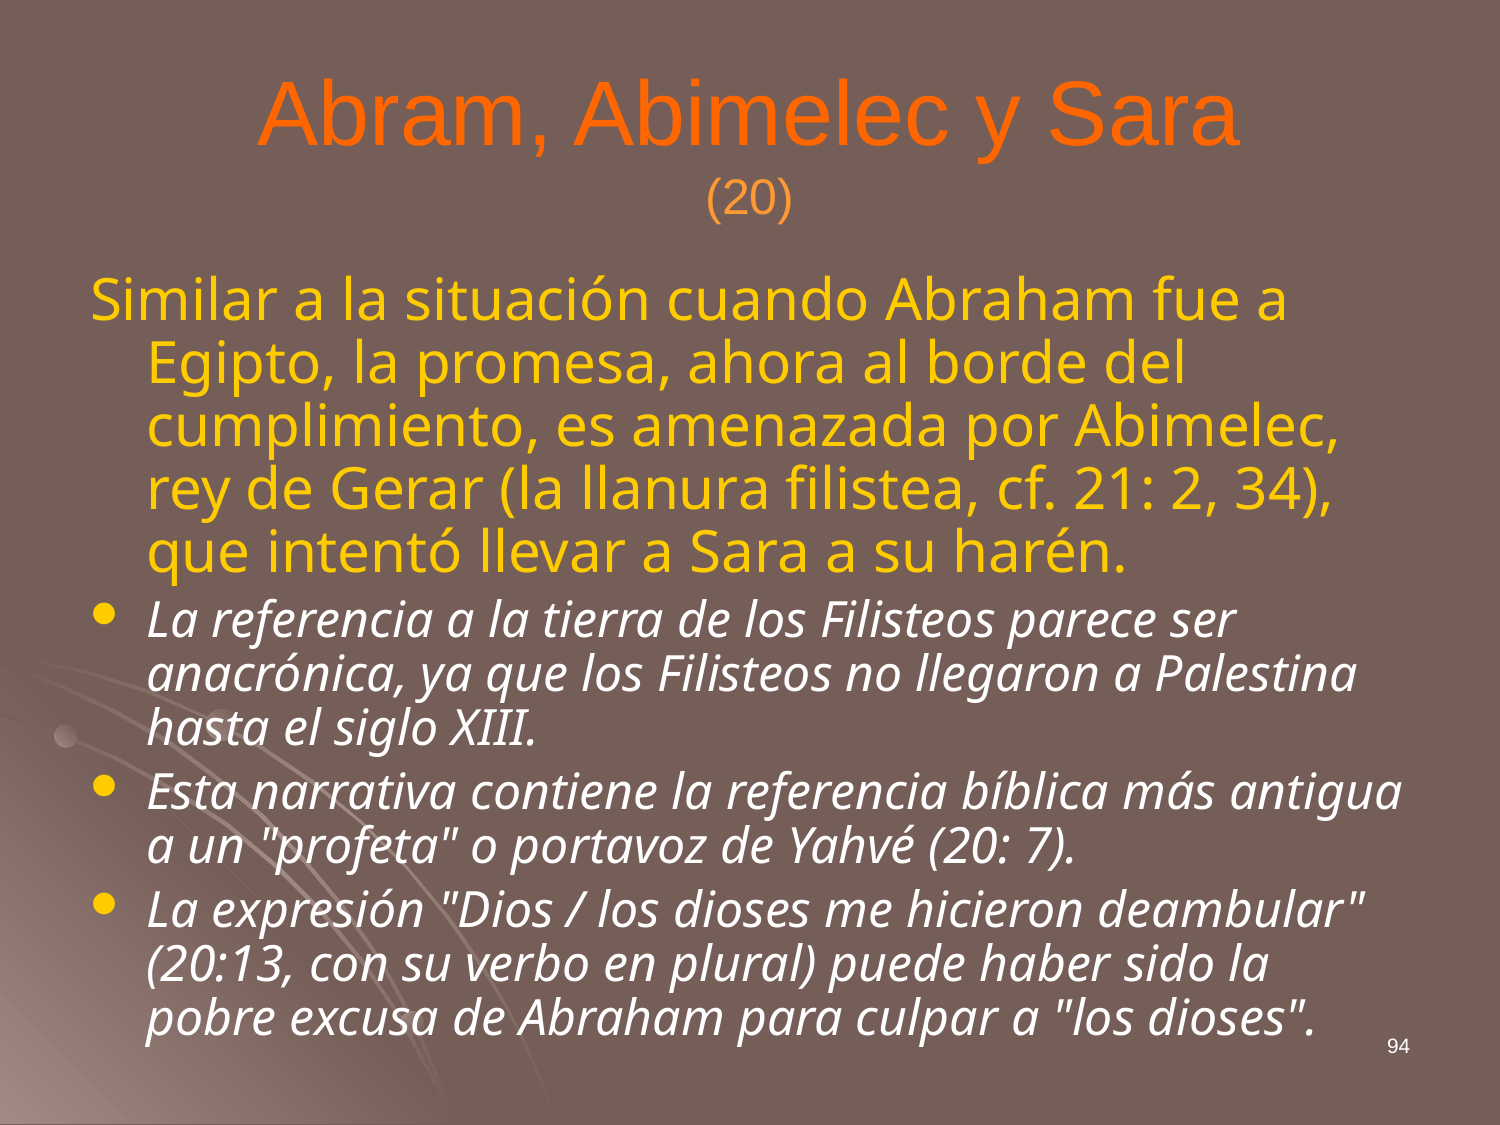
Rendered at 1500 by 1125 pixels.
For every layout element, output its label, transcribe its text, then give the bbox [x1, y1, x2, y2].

list Similar a la situación cuando Abraham fue a Egipto, la promesa, ahora al borde del cumplimiento, es amenazada por Abimelec, rey de Gerar (la llanura filistea, cf. 21: 2, 34), que intentó llevar a Sara a su harén. La referencia a la tierra de los Filisteos parece ser anacrónica, ya que los Filisteos no llegaron a Palestina hasta el siglo XIII. Esta narrativa contiene la referencia bíblica más antigua a un "profeta" o portavoz de Yahvé (20: 7). La expresión "Dios / los dioses me hicieron deambular" (20:13, con su verbo en plural) puede haber sido la pobre excusa de Abraham para culpar a "los dioses". [75, 262, 1425, 1088]
title Abram, Abimelec y Sara (20) [75, 45, 1425, 233]
slide_number 94 [1074, 1025, 1425, 1100]
